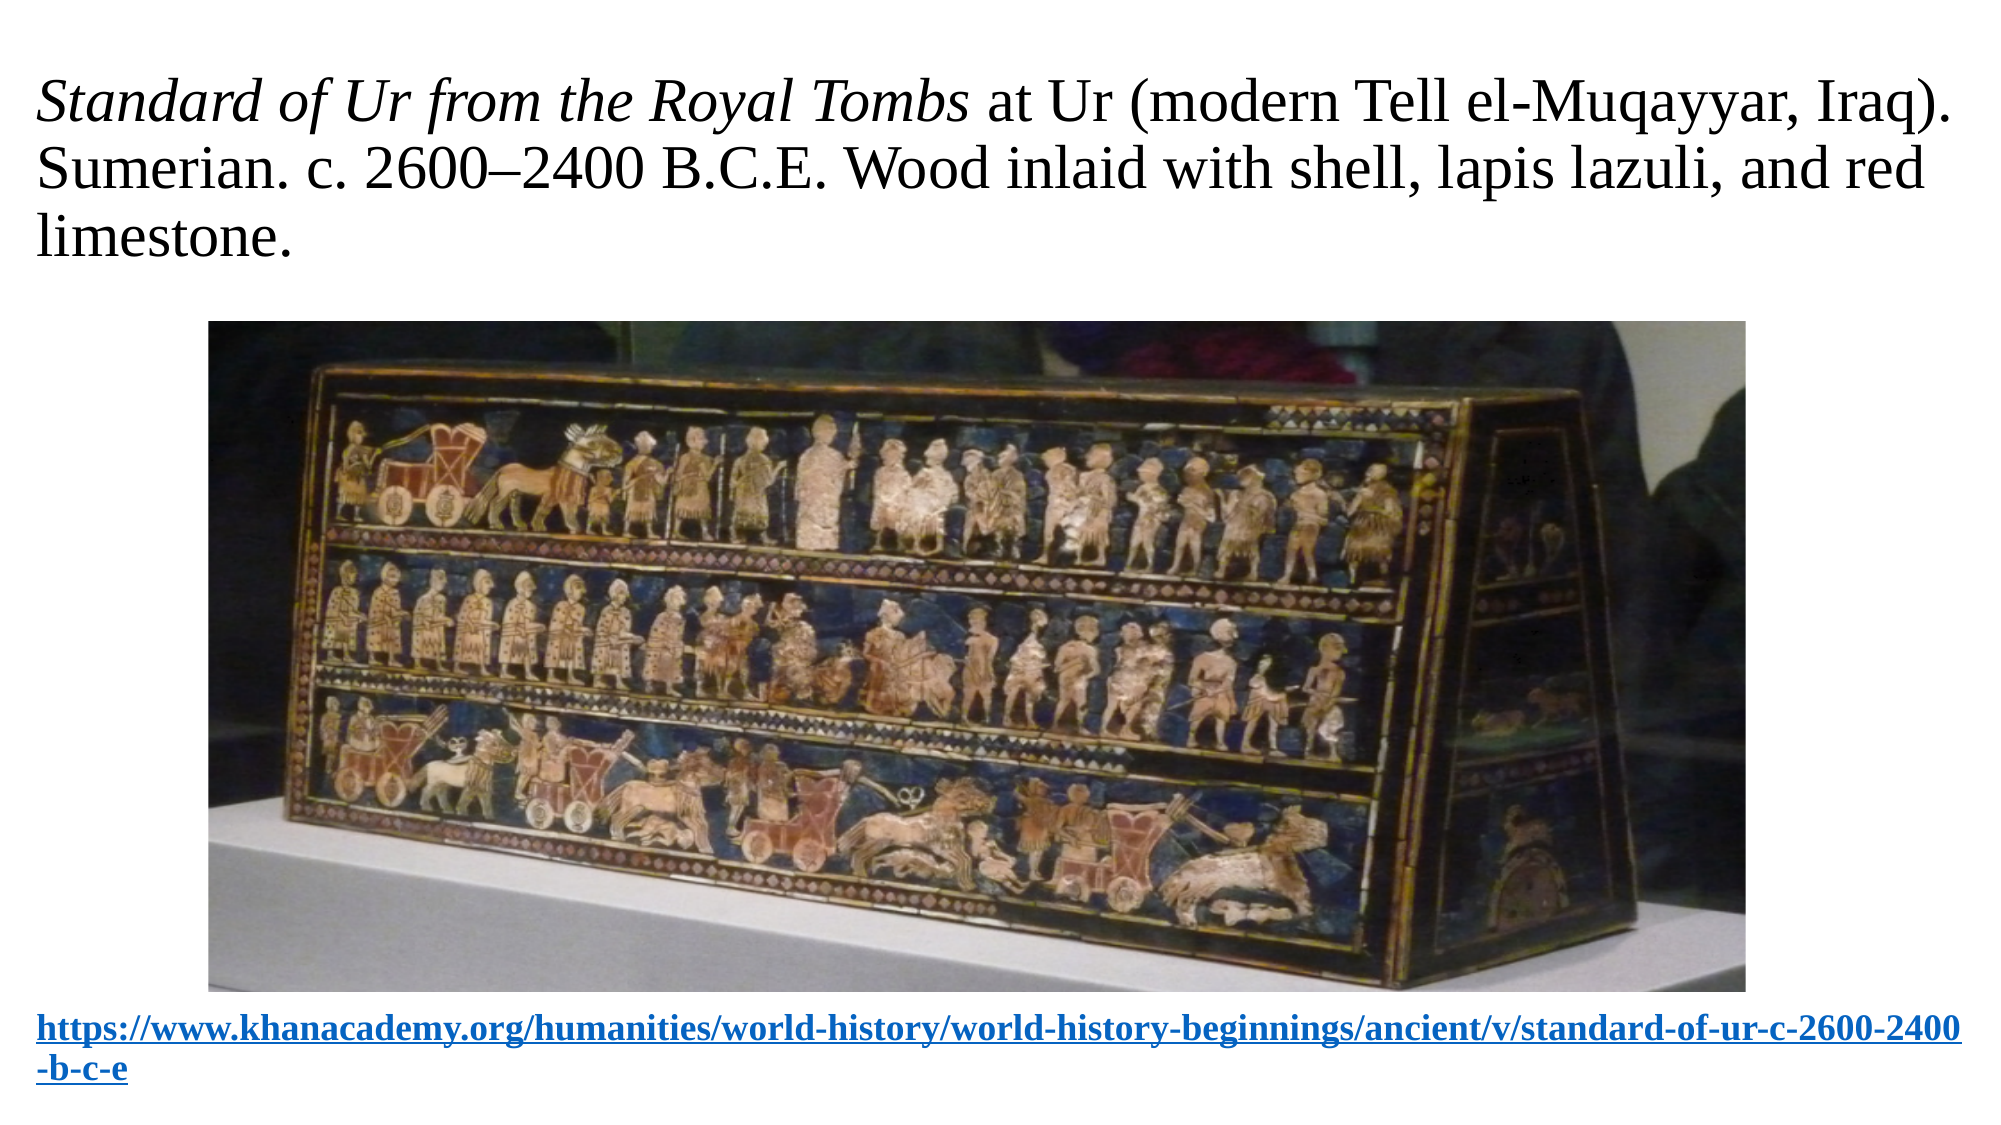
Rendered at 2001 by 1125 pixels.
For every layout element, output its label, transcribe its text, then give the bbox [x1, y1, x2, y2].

picture [208, 321, 1746, 992]
text_box https://www.khanacademy.org/humanities/world-history/world-history-beginnings/ancient/v/standard-of-ur-c-2600-2400-b-c-e [21, 992, 1980, 1055]
title Standard of Ur from the Royal Tombs at Ur (modern Tell el-Muqayyar, Iraq). Sumerian. c. 2600–2400 B.C.E. Wood inlaid with shell, lapis lazuli, and red limestone. [21, 59, 1980, 278]
